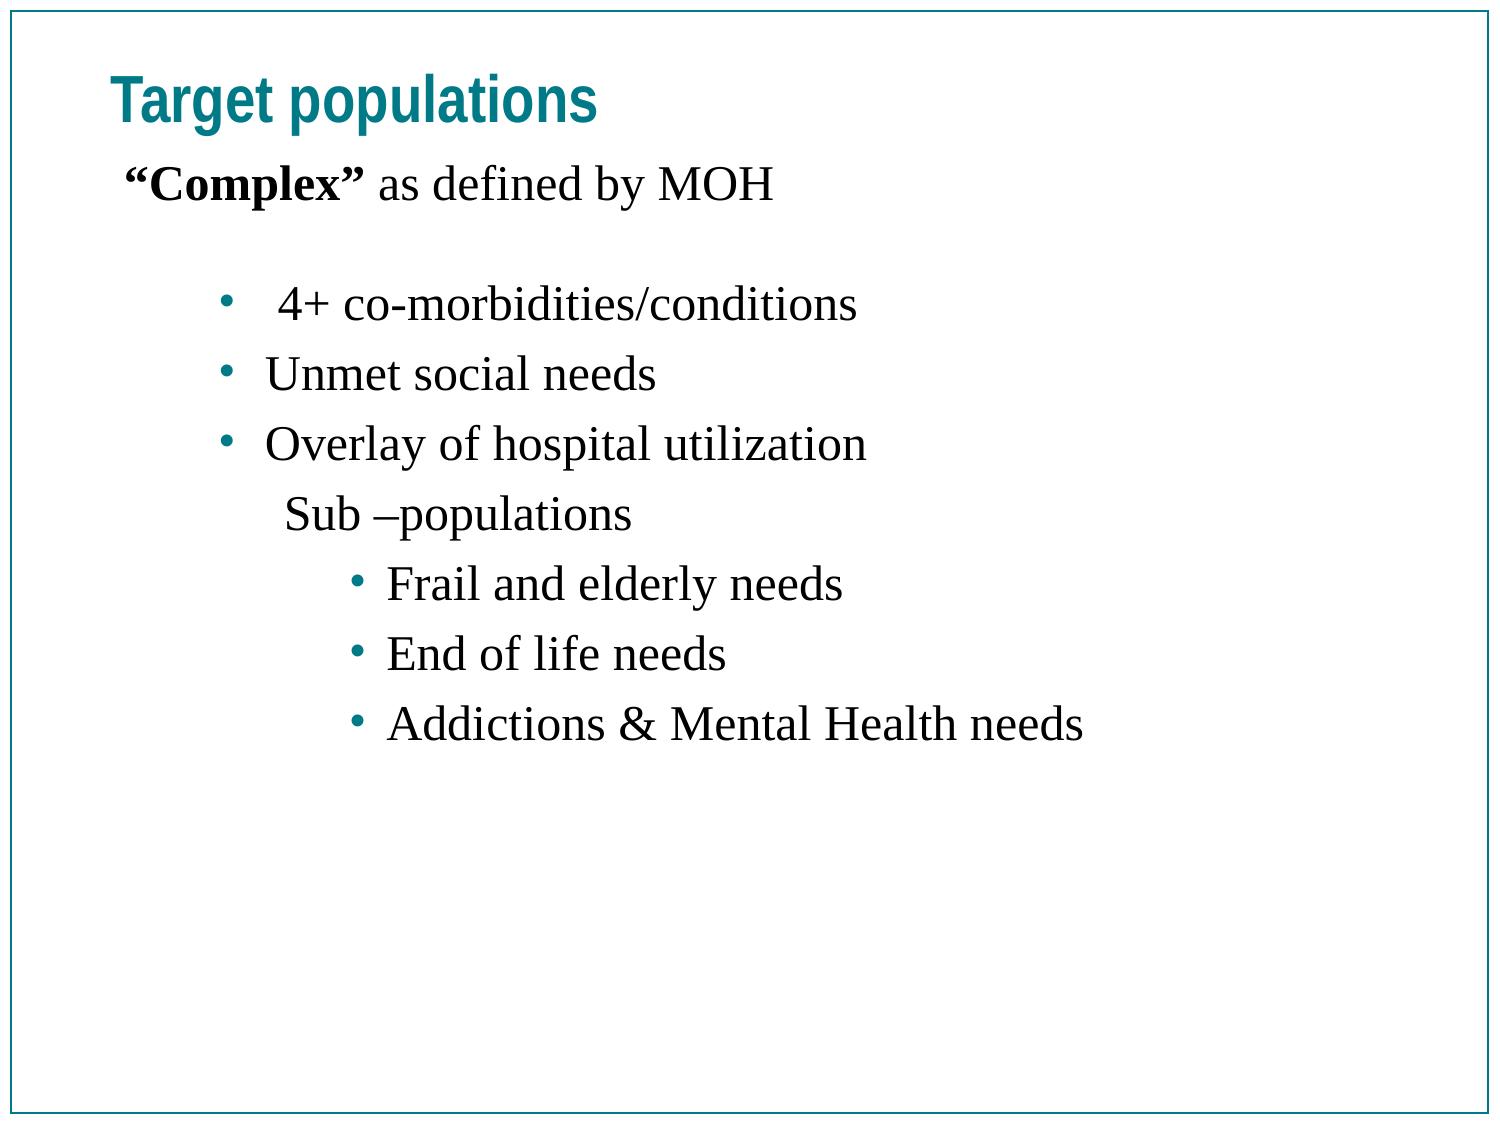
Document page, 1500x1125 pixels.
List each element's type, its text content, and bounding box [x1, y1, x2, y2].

title Target populations [95, 23, 1371, 144]
list “Complex” as defined by MOH 4+ co-morbidities/conditions Unmet social needs Overlay of hospital utilization Sub –populations Frail and elderly needs End of life needs Addictions & Mental Health needs [108, 143, 1384, 1125]
